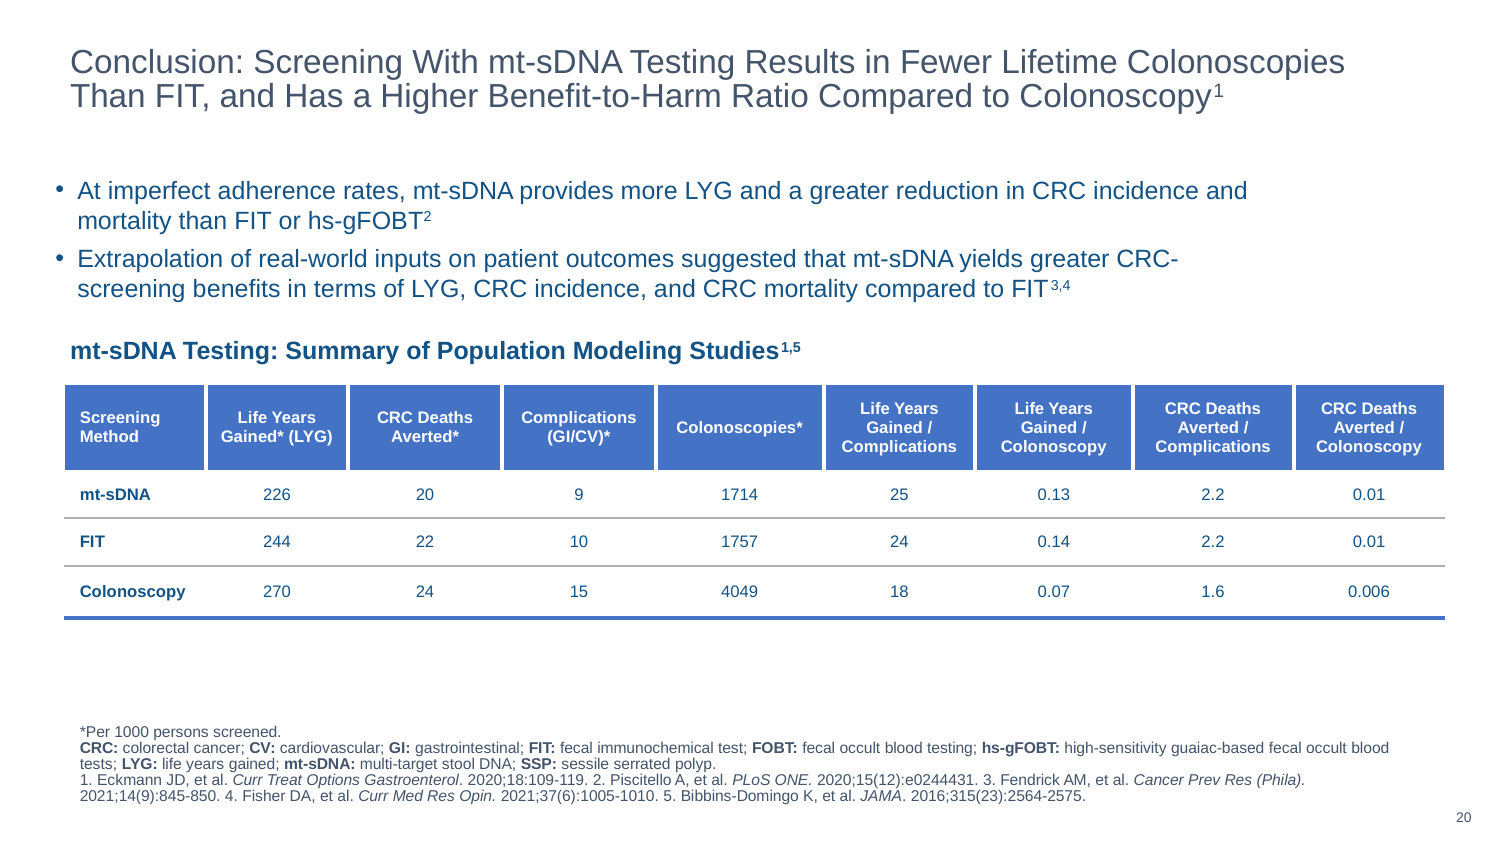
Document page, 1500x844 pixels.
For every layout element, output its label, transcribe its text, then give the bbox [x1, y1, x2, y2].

table_cell 18 [825, 567, 974, 616]
list *Per 1000 persons screened. CRC: colorectal cancer; CV: cardiovascular; GI: gastrointestinal; FIT: fecal immunochemical test; FOBT: fecal occult blood testing; hs-gFOBT: high-sensitivity guaiac-based fecal occult blood tests; LYG: life years gained; mt-sDNA: multi-target stool DNA; SSP: sessile serrated polyp. 1. Eckmann JD, et al. Curr Treat Options Gastroenterol. 2020;18:109-119. 2. Piscitello A, et al. PLoS ONE. 2020;15(12):e0244431. 3. Fendrick AM, et al. Cancer Prev Res (Phila). 2021;14(9):845-850. 4. Fisher DA, et al. Curr Med Res Opin. 2021;37(6):1005-1010. 5. Bibbins-Domingo K, et al. JAMA. 2016;315(23):2564-2575. [64, 752, 1428, 805]
table_cell 2.2 [1133, 519, 1293, 565]
text_box At imperfect adherence rates, mt-sDNA provides more LYG and a greater reduction in CRC incidence and mortality than FIT ​or hs‑gFOBT2 Extrapolation of real-world inputs on patient outcomes suggested that mt-sDNA yields greater CRC-screening benefits in terms of LYG, CRC incidence, and CRC mortality compared to FIT3,4 [55, 174, 1283, 300]
table_cell 25 [825, 472, 974, 517]
table_header CRC Deaths Averted* [350, 385, 500, 470]
table_cell 226 [206, 472, 347, 517]
table_cell 270 [206, 567, 347, 616]
table_header CRC Deaths Averted / Colonoscopy [1296, 385, 1444, 470]
table_cell 1757 [656, 519, 823, 565]
text_box mt-sDNA Testing: Summary of Population Modeling Studies1,5 [53, 327, 853, 372]
table_cell 22 [349, 519, 502, 565]
table_cell 1714 [656, 472, 823, 517]
table_cell 0.13 [976, 472, 1132, 517]
table_cell 244 [206, 519, 347, 565]
table_cell 0.07 [976, 567, 1132, 616]
table_cell 0.01 [1294, 519, 1444, 565]
table_cell 9 [503, 472, 655, 517]
table_header Colonoscopies* [658, 385, 822, 470]
table_cell 0.14 [976, 519, 1132, 565]
table_cell 2.2 [1133, 472, 1293, 517]
table_cell 24 [825, 519, 974, 565]
table_header Complications (GI/CV)* [504, 385, 654, 470]
table_cell 15 [503, 567, 655, 616]
table_header CRC Deaths Averted / Complications [1135, 385, 1292, 470]
text_box Conclusion: Screening With mt-sDNA Testing Results in Fewer Lifetime Colonoscopies Than FIT, and Has a Higher Benefit-to-Harm Ratio Compared to Colonoscopy1 [55, 39, 1445, 88]
table_cell 0.01 [1294, 472, 1444, 517]
table_cell mt-sDNA [65, 472, 205, 517]
table_cell 0.006 [1294, 567, 1444, 616]
table_cell 1.6 [1133, 567, 1293, 616]
table_cell FIT [65, 519, 205, 565]
table_cell 4049 [656, 567, 823, 616]
table_cell Colonoscopy [65, 567, 205, 616]
table_header Screening Method [65, 385, 204, 470]
table_header Life Years Gained / Colonoscopy [977, 385, 1131, 470]
table_header Life Years Gained / Complications [826, 385, 973, 470]
table_cell 24 [349, 567, 502, 616]
table_cell 20 [349, 472, 502, 517]
table_header Life Years Gained* (LYG) [208, 385, 346, 470]
table_cell 10 [503, 519, 655, 565]
